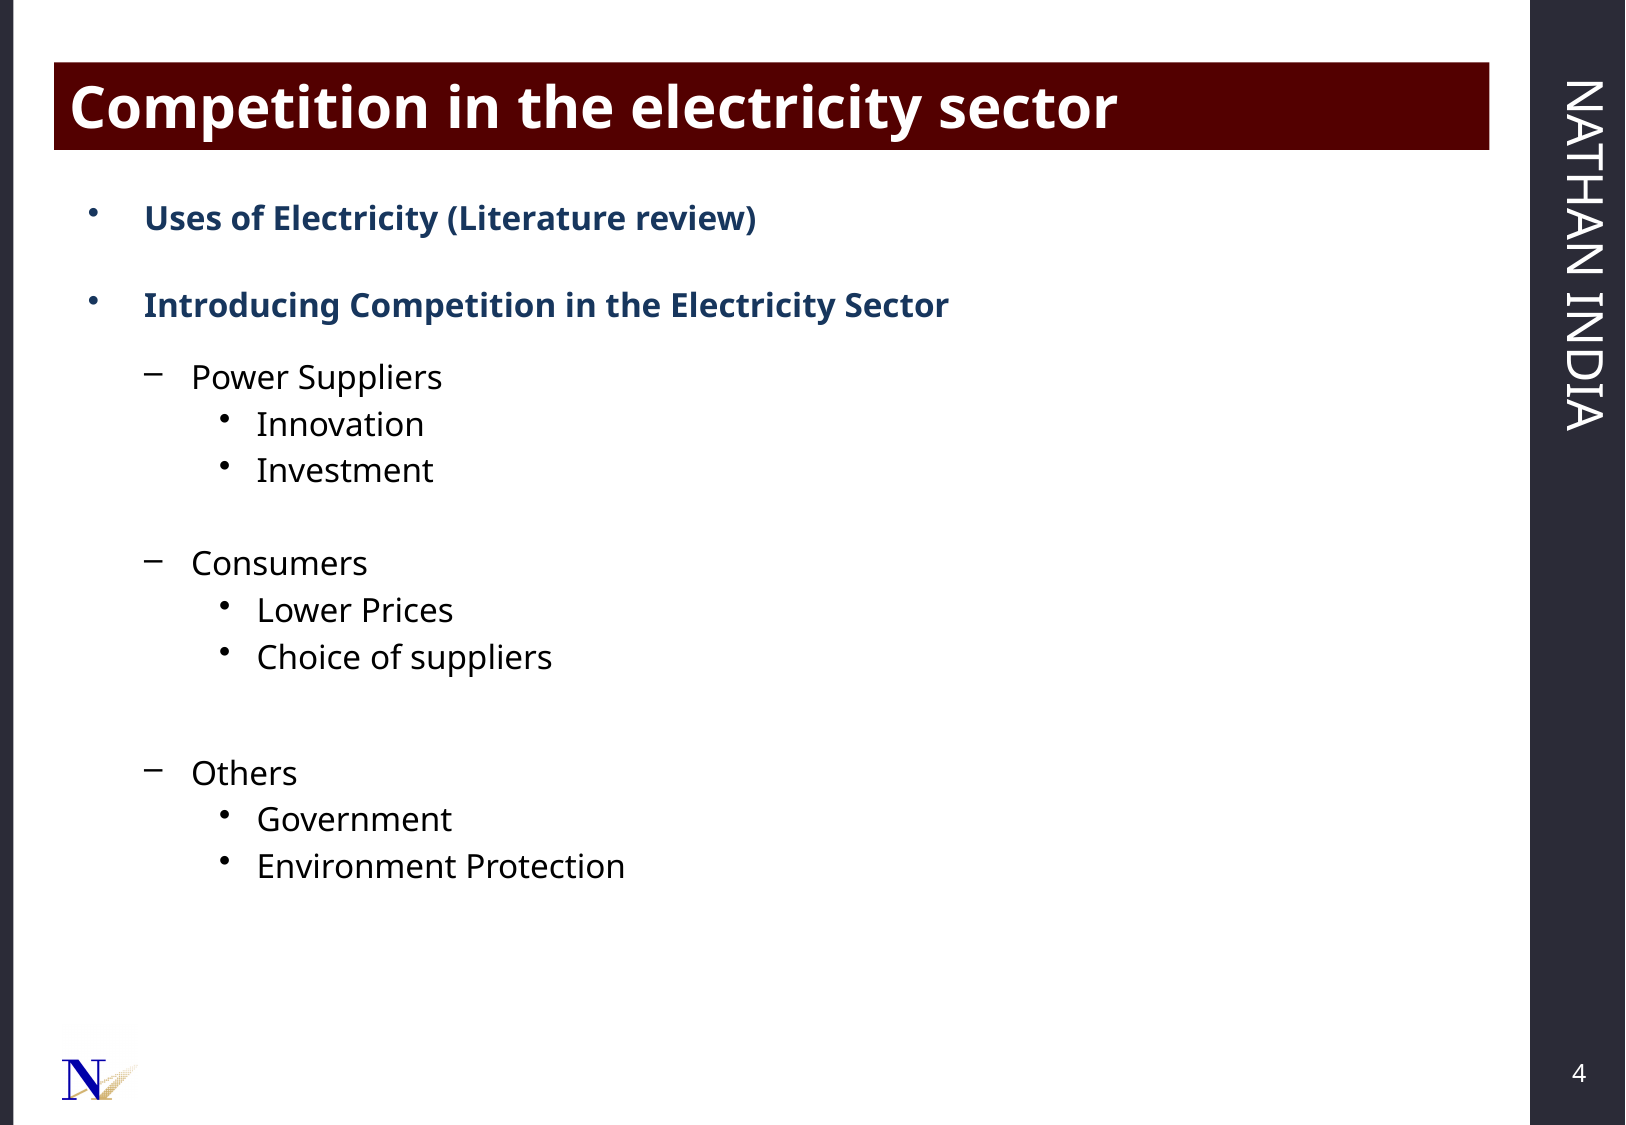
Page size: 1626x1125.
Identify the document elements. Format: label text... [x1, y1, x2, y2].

list Uses of Electricity (Literature review) Introducing Competition in the Electricity Sector Power Suppliers Innovation Investment Consumers Lower Prices Choice of suppliers Others Government Environment Protection [53, 187, 1490, 1026]
picture [62, 1026, 138, 1100]
list Competition in the electricity sector [53, 62, 1490, 151]
slide_number 4 [1425, 1050, 1601, 1100]
